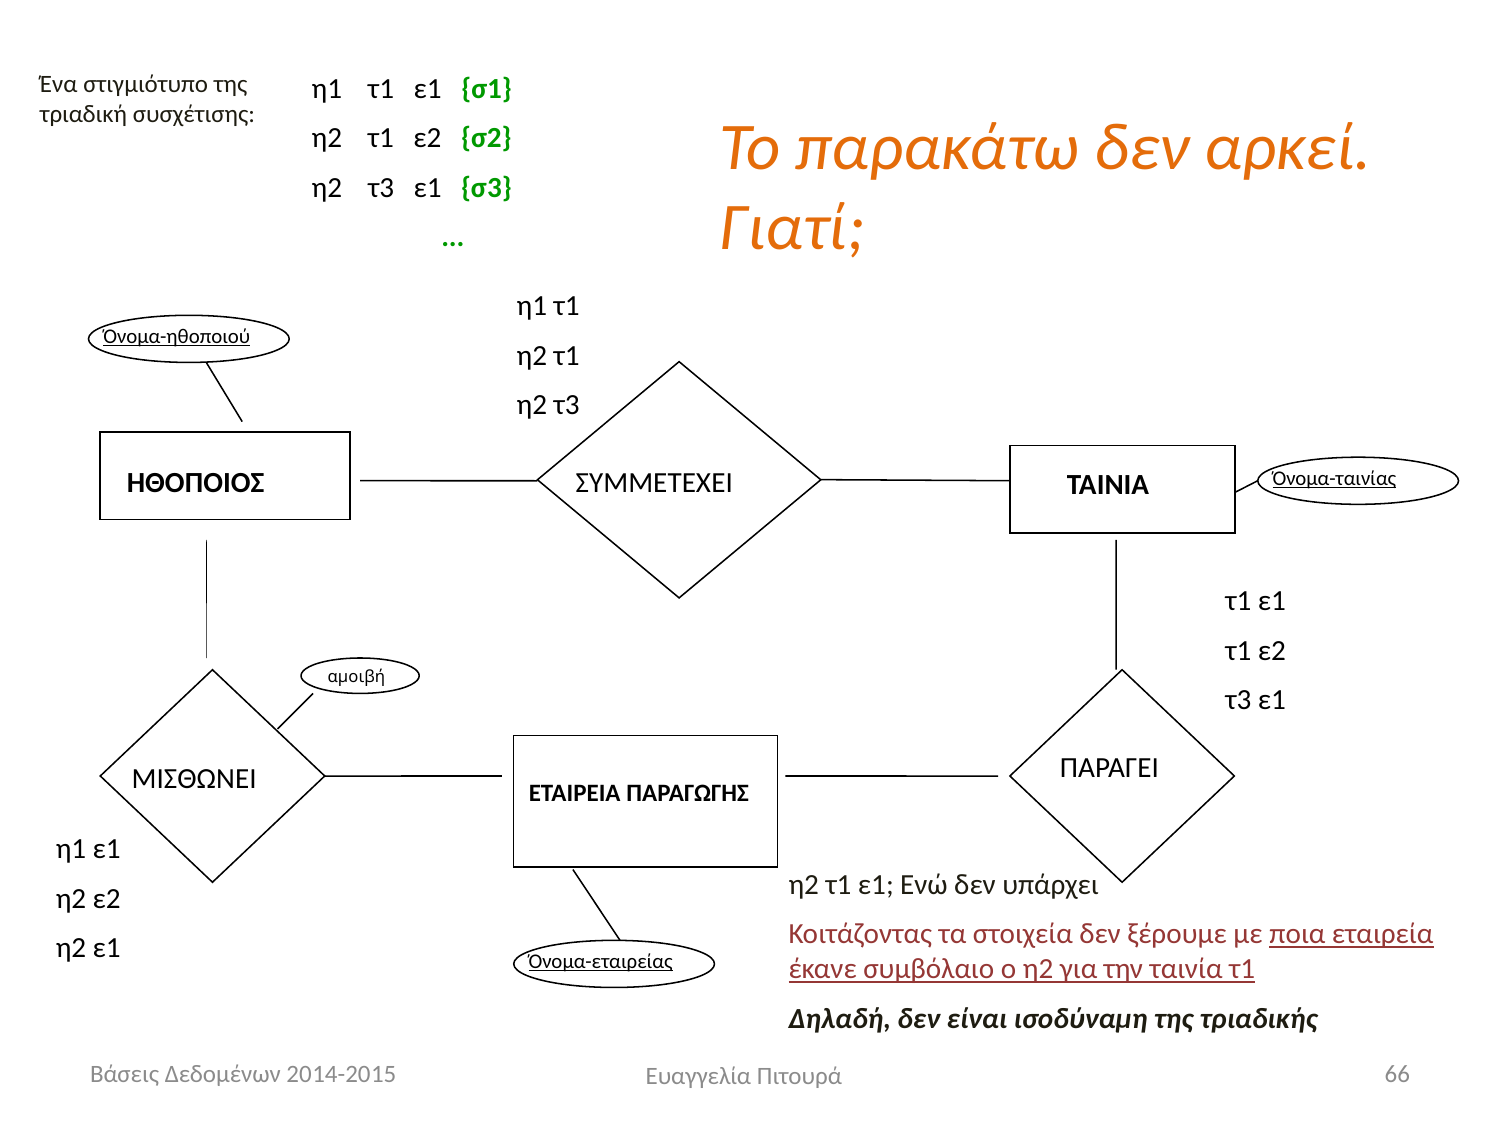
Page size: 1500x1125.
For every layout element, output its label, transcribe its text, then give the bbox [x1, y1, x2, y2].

text_box η1 τ1 η2 τ1 η2 τ3 [501, 278, 679, 428]
text_box η1 ε1 η2 ε2 η2 ε1 [41, 822, 184, 972]
text_box ΗΘΟΠΟΙΟΣ [350, 456, 400, 506]
text_box [1047, 669, 1197, 740]
text_box [1009, 445, 1235, 533]
slide_number 66 [1074, 1042, 1425, 1103]
text_box [565, 361, 793, 456]
text_box [127, 802, 298, 883]
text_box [513, 940, 715, 988]
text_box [1257, 456, 1459, 505]
text_box Το παρακάτω δεν αρκεί. Γιατί; [704, 95, 1446, 271]
text_box ΠΑΡΑΓΕΙ [1045, 740, 1270, 791]
text_box Ένα στιγμιότυπο της τριαδική συσχέτισης: [25, 60, 298, 135]
text_box τ1 ε1 τ1 ε2 τ3 ε1 [1210, 574, 1353, 723]
text_box [125, 669, 300, 752]
text_box [537, 460, 560, 499]
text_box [300, 657, 455, 694]
text_box [568, 506, 790, 598]
text_box [100, 761, 116, 791]
text_box [1009, 742, 1219, 857]
text_box ΣΥΜΜΕΤΕΧΕΙ [560, 456, 821, 506]
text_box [513, 735, 851, 868]
text_box η2 τ1 ε1; Ενώ δεν υπάρχει Κοιτάζοντας τα στοιχεία δεν ξέρουμε με ποια εταιρεία έκανε συμβόλαιο ο η2 για την ταινία τ1 Δηλαδή, δεν είναι ισοδύναμη της τριαδικής [773, 857, 1477, 1042]
text_box η1 τ1 ε1 {σ1} η2 τ1 ε2 {σ2} η2 τ3 ε1 {σ3} ... [296, 61, 616, 260]
text_box [99, 432, 350, 520]
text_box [88, 315, 290, 363]
text_box ΜΙΣΘΩΝΕΙ [116, 752, 377, 802]
slide_number Βάσεις Δεδομένων 2014-2015 [75, 1042, 425, 1103]
footer Ευαγγελία Πιτουρά [501, 1058, 987, 1091]
